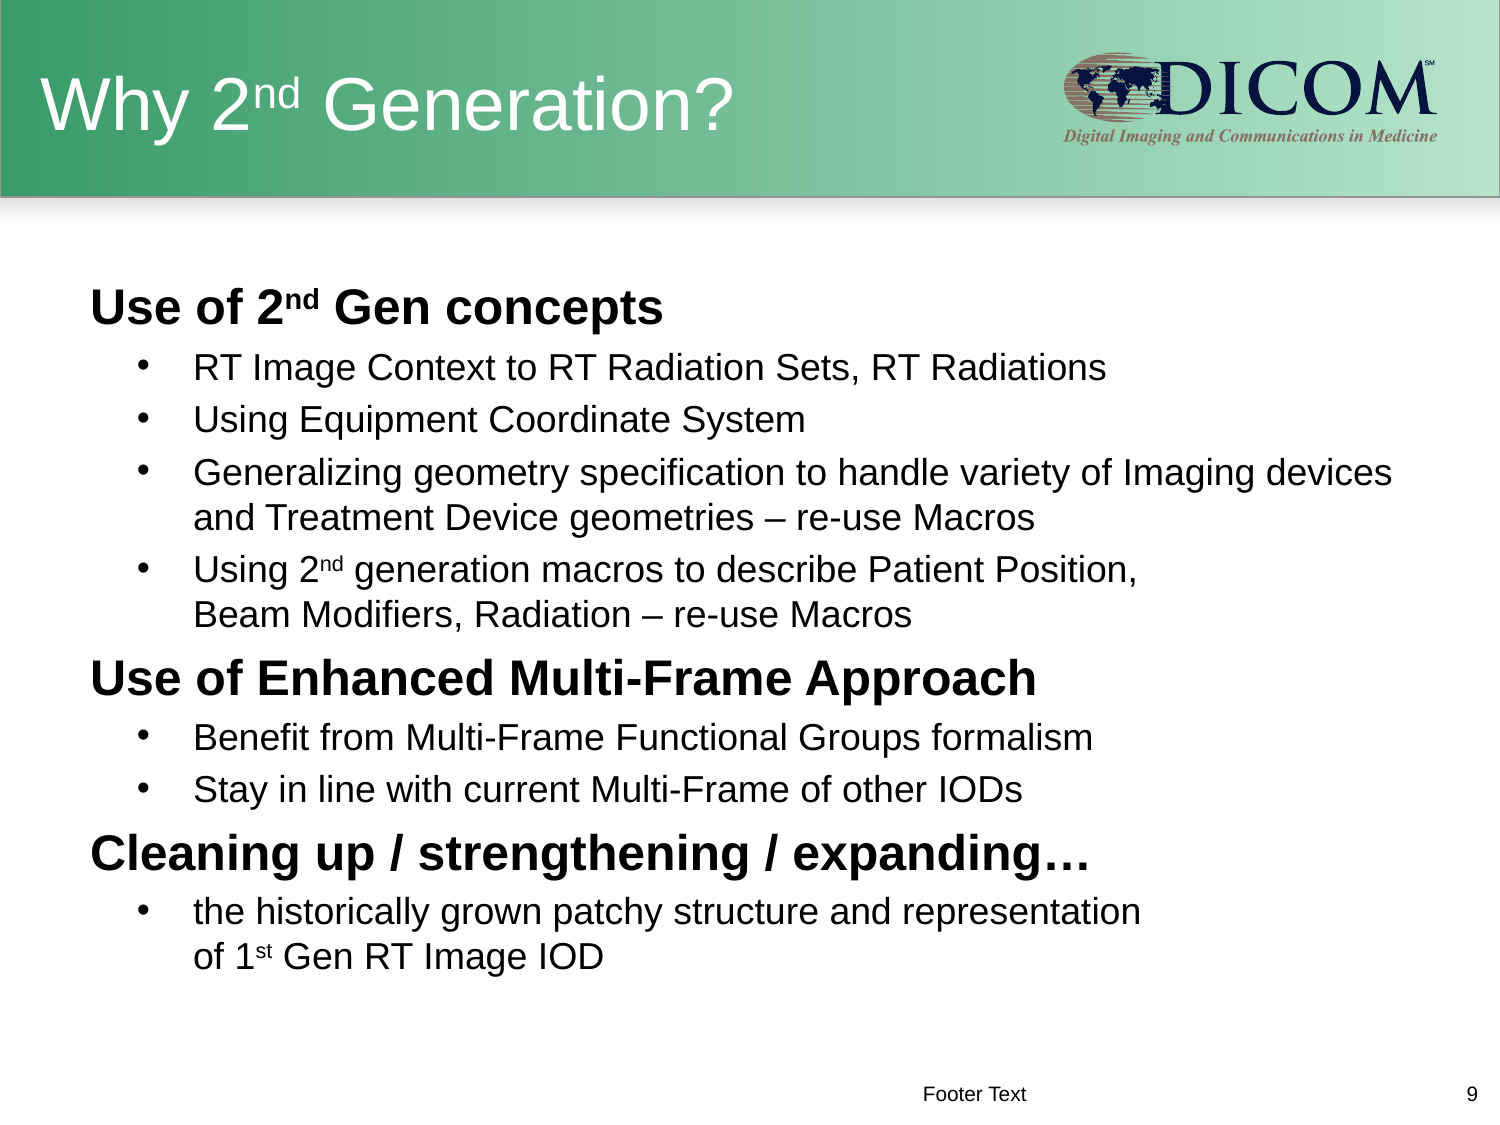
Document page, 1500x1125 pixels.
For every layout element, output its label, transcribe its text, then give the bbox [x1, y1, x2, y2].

slide_number 9 [1405, 1072, 1494, 1124]
footer Footer Text [598, 1072, 1351, 1124]
list Use of 2nd Gen concepts RT Image Context to RT Radiation Sets, RT Radiations Using Equipment Coordinate System Generalizing geometry specification to handle variety of Imaging devices and Treatment Device geometries – re-use Macros Using 2nd generation macros to describe Patient Position, Beam Modifiers, Radiation – re-use Macros Use of Enhanced Multi-Frame Approach Benefit from Multi-Frame Functional Groups formalism Stay in line with current Multi-Frame of other IODs Cleaning up / strengthening / expanding… the historically grown patchy structure and representation of 1st Gen RT Image IOD [74, 267, 1426, 1011]
title Why 2nd Generation? [25, 20, 1038, 182]
